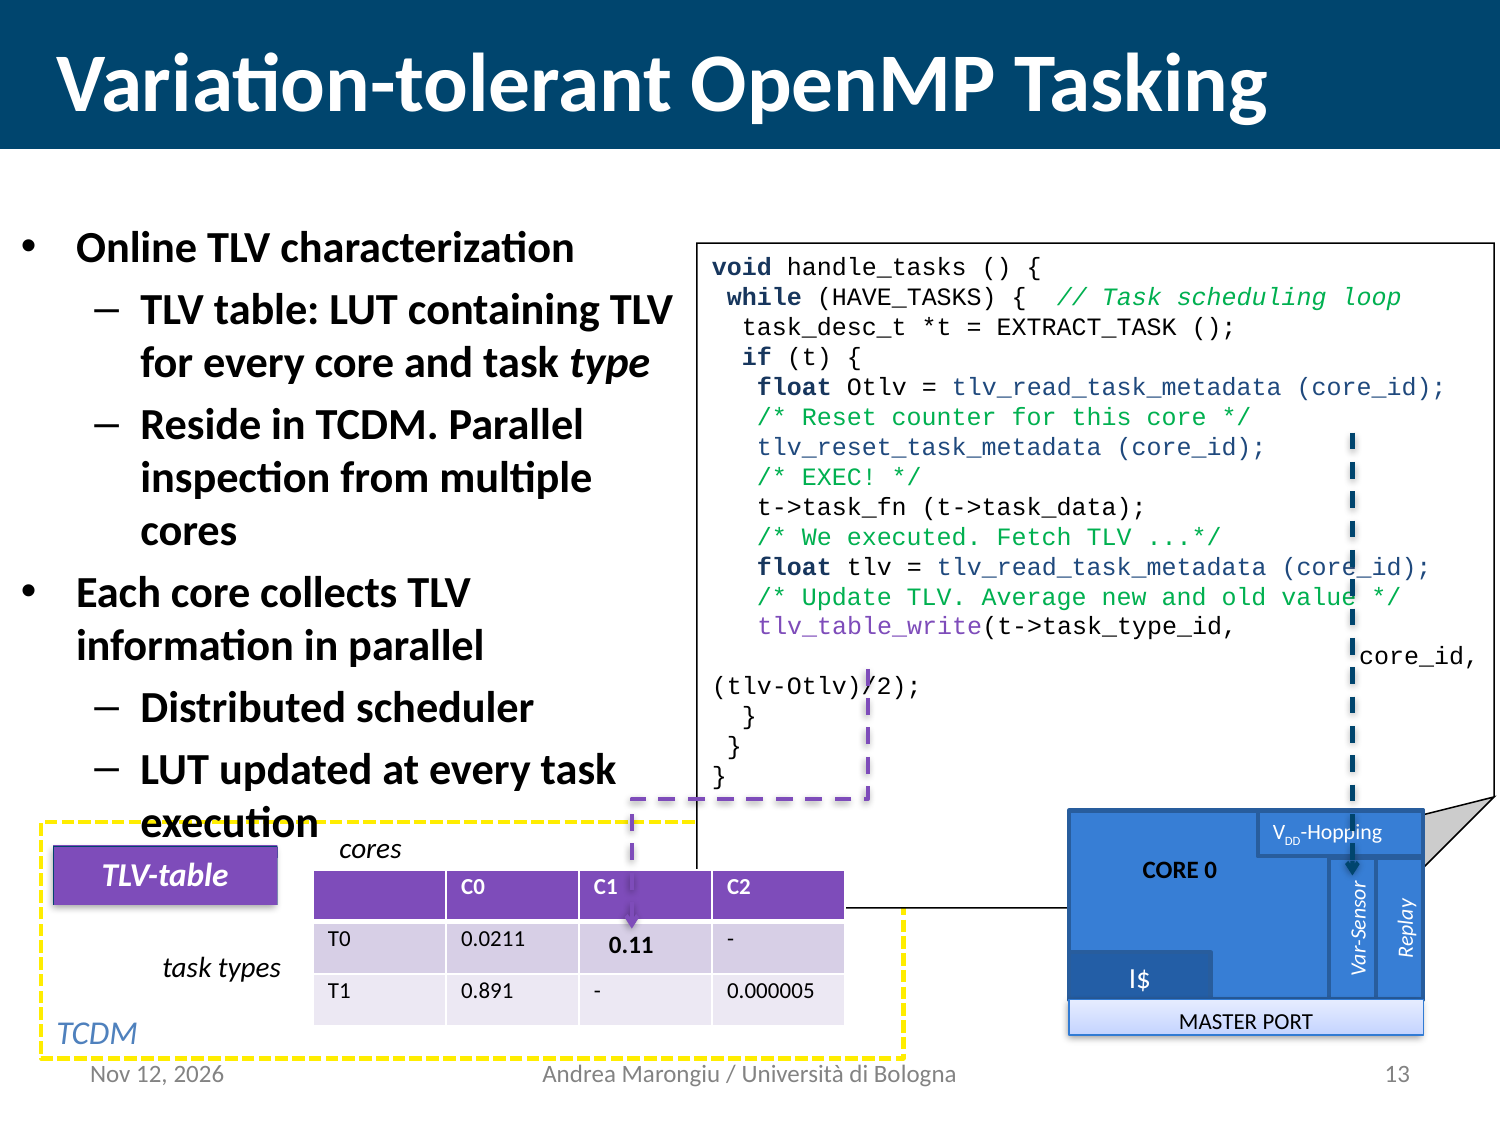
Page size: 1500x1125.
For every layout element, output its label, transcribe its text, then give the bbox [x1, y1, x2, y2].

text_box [619, 680, 881, 917]
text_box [1068, 810, 1424, 1036]
slide_number 19-Mar-13 [75, 1066, 254, 1103]
title Variation-tolerant OpenMP Tasking [41, 15, 1459, 142]
list Online TLV characterization TLV table: LUT containing TLV for every core and task type Reside in TCDM. Parallel inspection from multiple cores Each core collects TLV information in parallel Distributed scheduler LUT updated at every task execution [5, 149, 703, 858]
slide_number 12 [1246, 1042, 1425, 1103]
footer Andrea Marongiu / Università di Bologna [277, 1042, 1223, 1103]
text_box void handle_tasks () { while (HAVE_TASKS) { // Task scheduling loop task_desc_t *t = EXTRACT_TASK (); if (t) { float Otlv = tlv_read_task_metadata (core_id); /* Reset counter for this core */ tlv_reset_task_metadata (core_id); /* EXEC! */ t->task_fn (t->task_data); /* We executed. Fetch TLV ...*/ float tlv = tlv_read_task_metadata (core_id); /* Update TLV. Average new and old value */ tlv_table_write(t->task_type_id, core_id, (tlv-Otlv)/2); } } } [696, 243, 1495, 908]
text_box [40, 822, 904, 1059]
